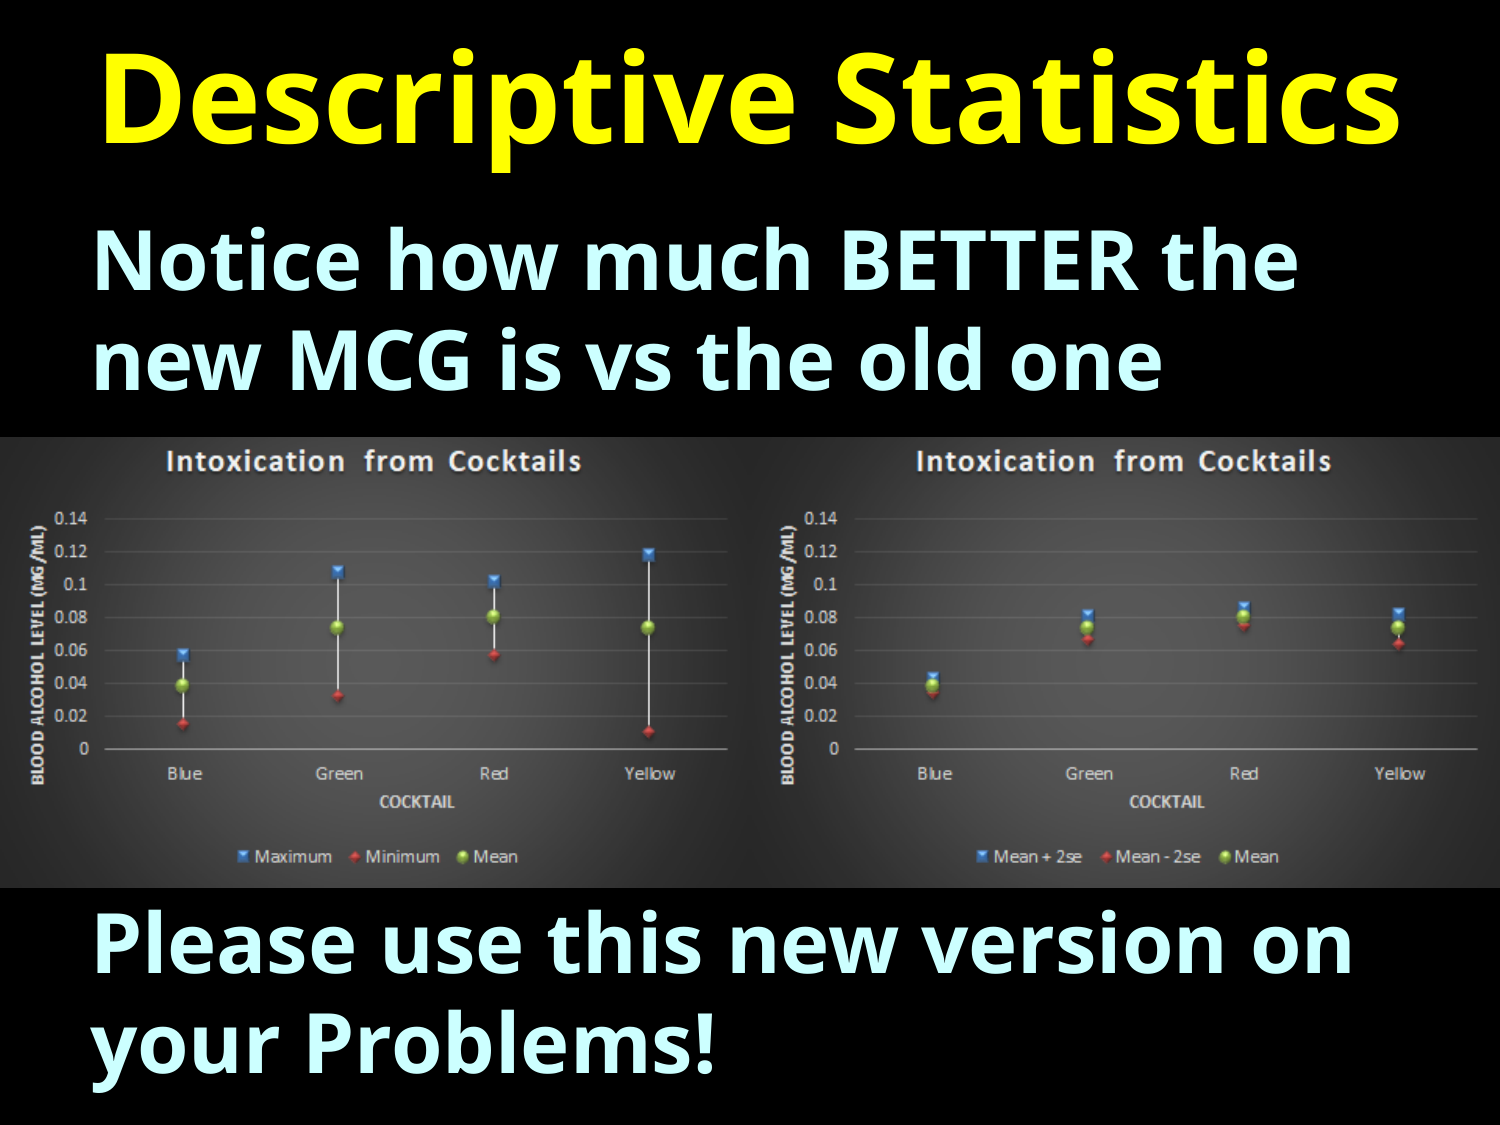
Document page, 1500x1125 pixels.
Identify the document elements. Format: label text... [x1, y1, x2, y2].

picture [0, 437, 1500, 888]
list Notice how much BETTER the new MCG is vs the old one Please use this new version on your Problems! [75, 896, 1425, 1125]
title Descriptive Statistics [0, 0, 1500, 188]
list Notice how much BETTER the new MCG is vs the old one Please use this new version on your Problems! [75, 200, 1425, 435]
